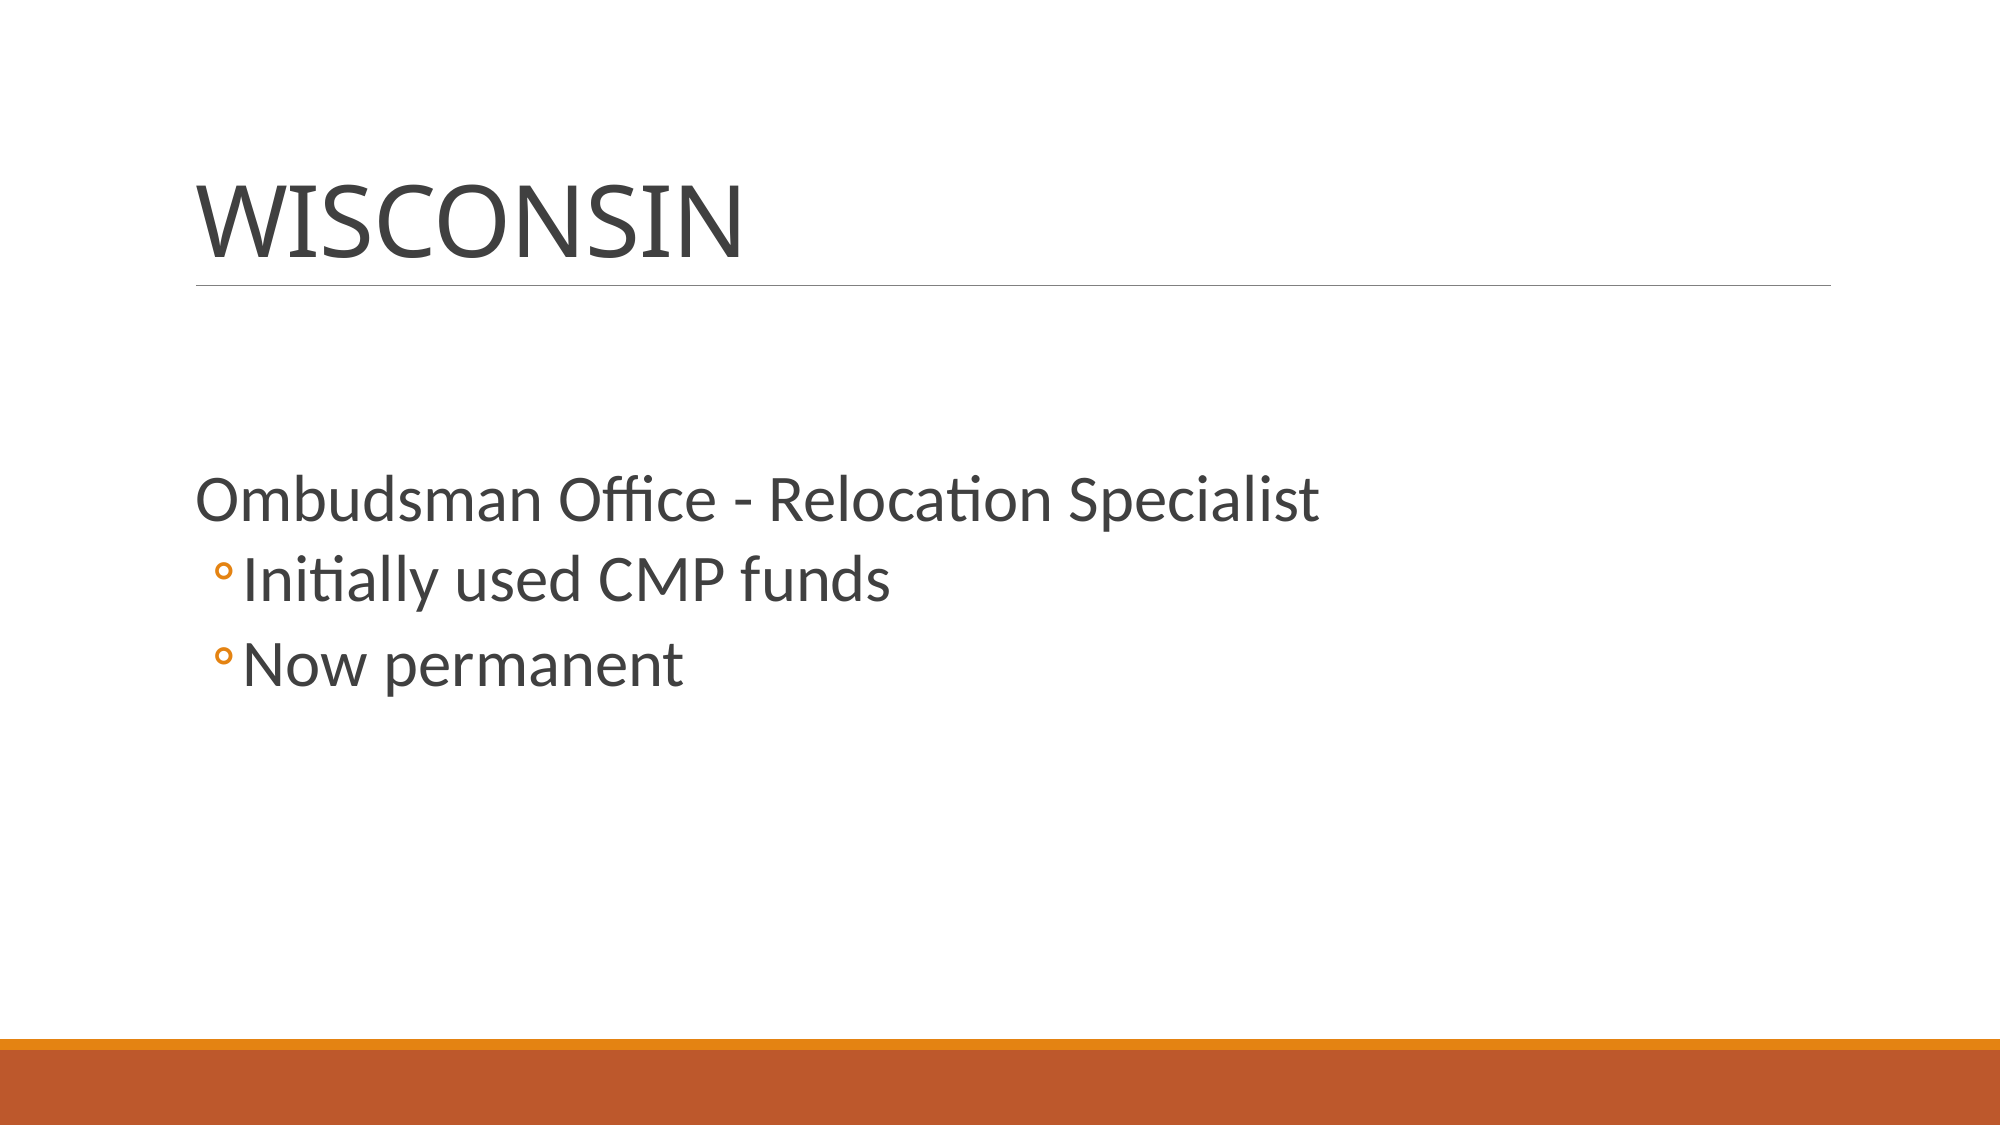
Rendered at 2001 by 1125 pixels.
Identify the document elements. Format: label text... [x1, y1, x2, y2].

title WISCONSIN [180, 47, 1830, 285]
list Ombudsman Office - Relocation Specialist Initially used CMP funds Now permanent [180, 302, 1830, 963]
